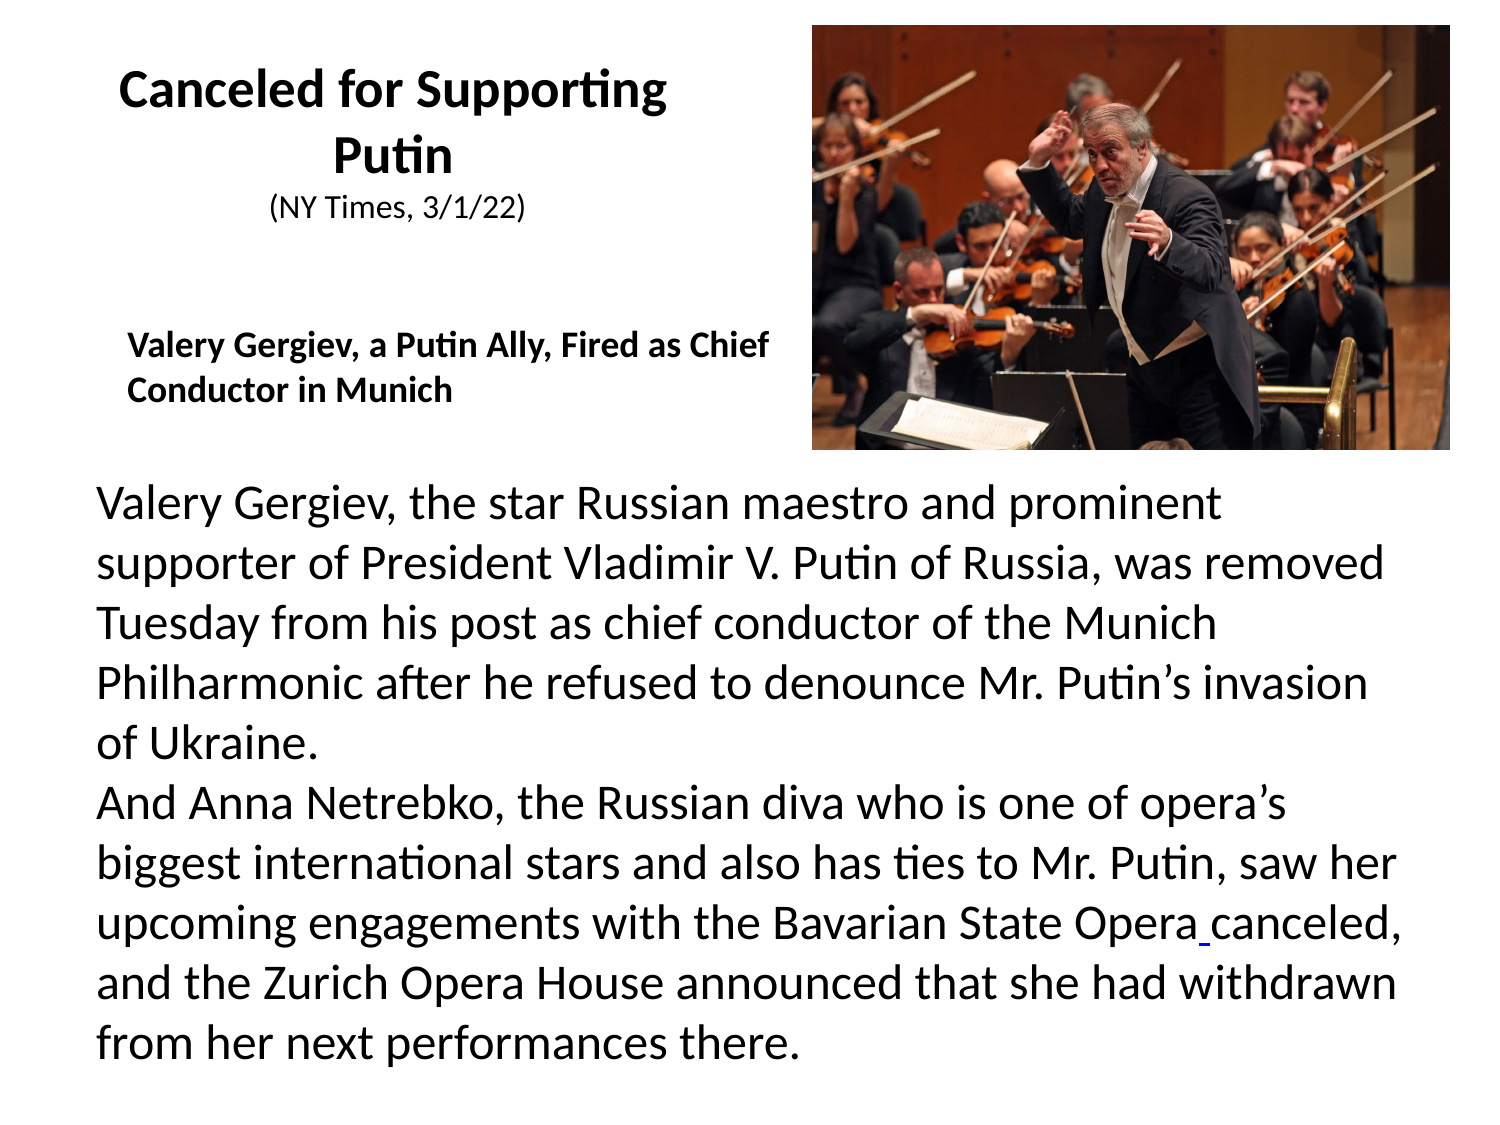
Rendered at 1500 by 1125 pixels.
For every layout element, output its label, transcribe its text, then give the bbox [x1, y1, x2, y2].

text_box Valery Gergiev, a Putin Ally, Fired as Chief Conductor in Munich [112, 312, 807, 418]
picture [812, 24, 1451, 451]
title Canceled for Supporting Putin (NY Times, 3/1/22) [75, 45, 713, 233]
text_box Valery Gergiev, the star Russian maestro and prominent supporter of President Vladimir V. Putin of Russia, was removed Tuesday from his post as chief conductor of the Munich Philharmonic after he refused to denounce Mr. Putin’s invasion of Ukraine. And Anna Netrebko, the Russian diva who is one of opera’s biggest international stars and also has ties to Mr. Putin, saw her upcoming engagements with the Bavarian State Opera canceled, and the Zurich Opera House announced that she had withdrawn from her next performances there. [81, 461, 1419, 1077]
